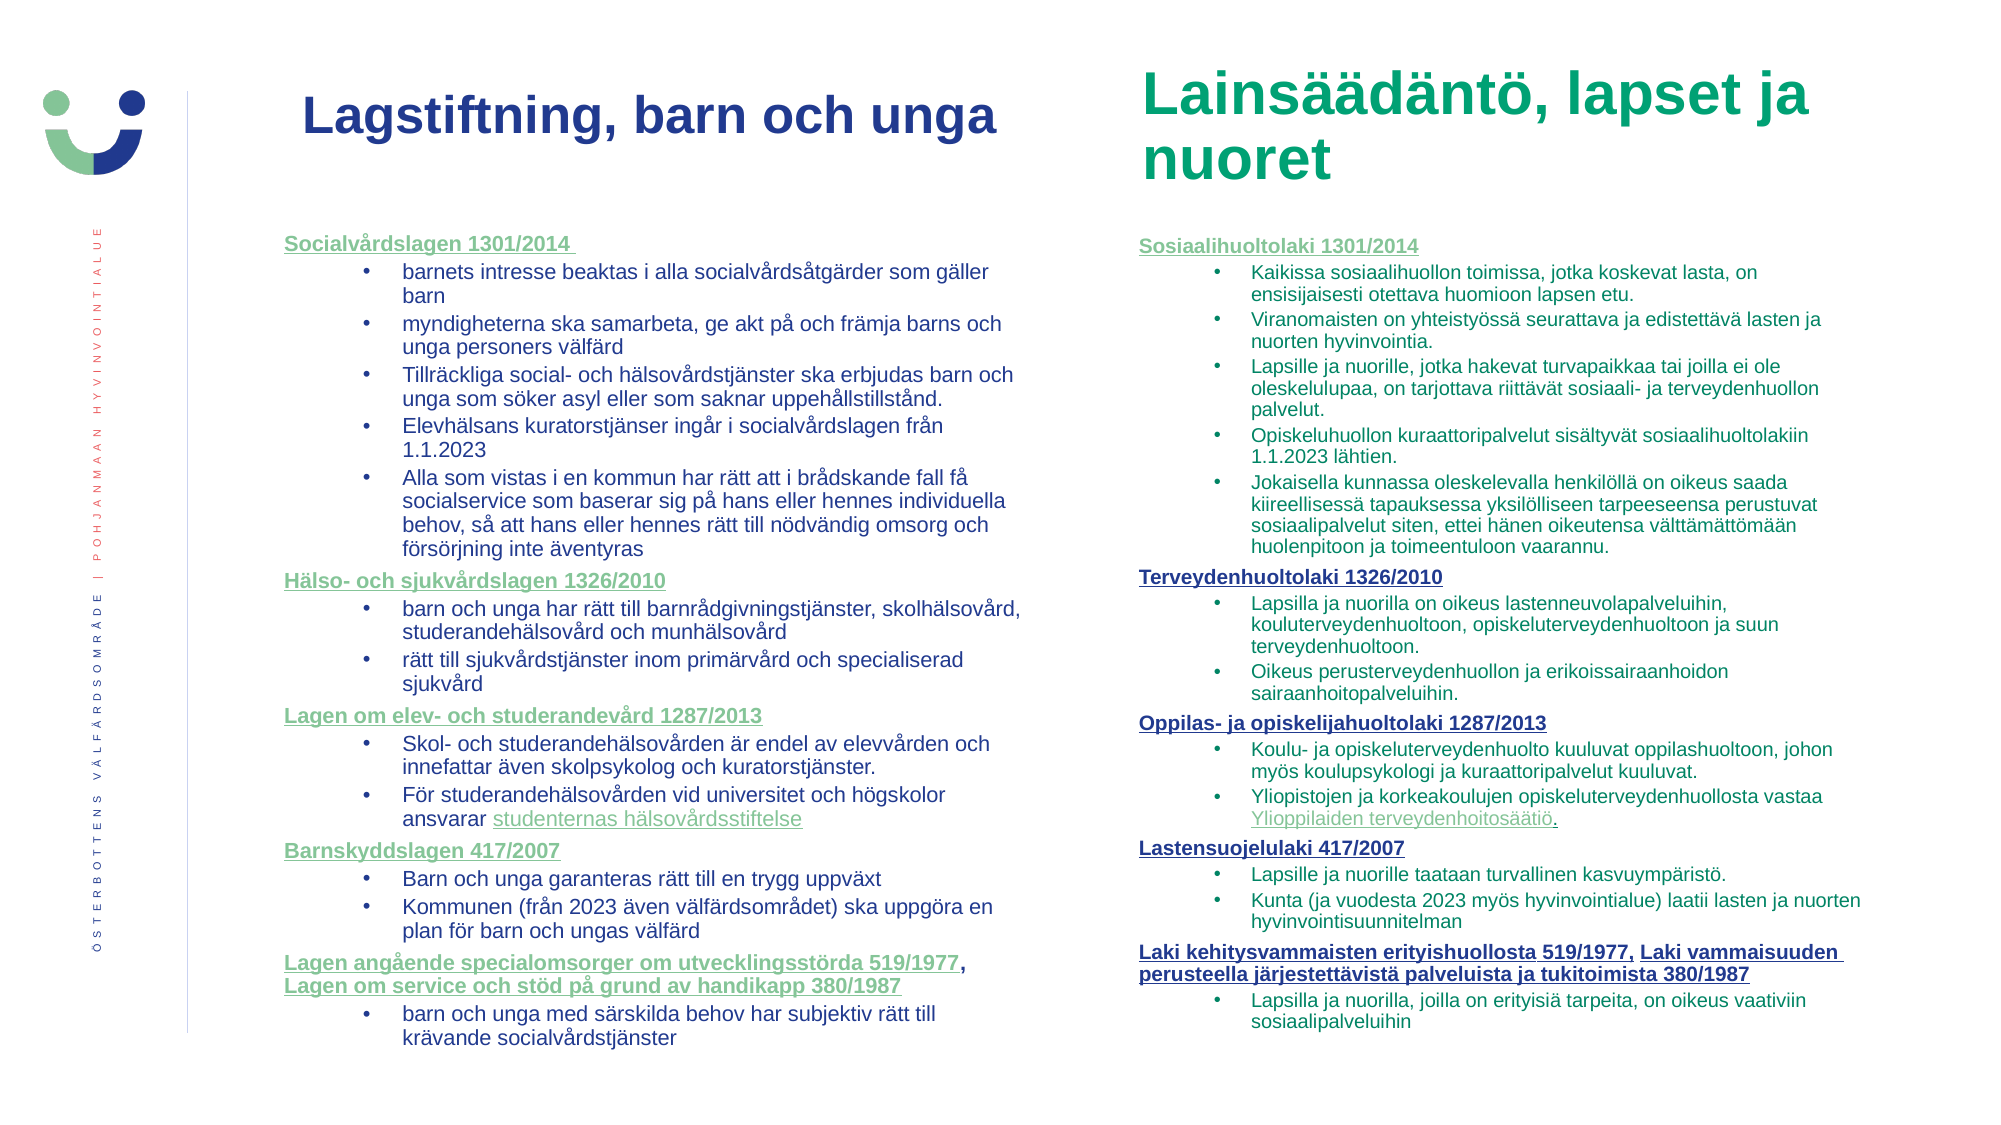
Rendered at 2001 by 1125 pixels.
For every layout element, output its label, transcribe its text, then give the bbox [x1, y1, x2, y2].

title Lagstiftning, barn och unga [287, 52, 1024, 180]
list Sosiaalihuoltolaki 1301/2014 Kaikissa sosiaalihuollon toimissa, jotka koskevat lasta, on ensisijaisesti otettava huomioon lapsen etu. Viranomaisten on yhteistyössä seurattava ja edistettävä lasten ja nuorten hyvinvointia. Lapsille ja nuorille, jotka hakevat turvapaikkaa tai joilla ei ole oleskelulupaa, on tarjottava riittävät sosiaali- ja terveydenhuollon palvelut. Opiskeluhuollon kuraattoripalvelut sisältyvät sosiaalihuoltolakiin 1.1.2023 lähtien. Jokaisella kunnassa oleskelevalla henkilöllä on oikeus saada kiireellisessä tapauksessa yksilölliseen tarpeeseensa perustuvat sosiaalipalvelut siten, ettei hänen oikeutensa välttämättömään huolenpitoon ja toimeentuloon vaarannu. Terveydenhuoltolaki 1326/2010 Lapsilla ja nuorilla on oikeus lastenneuvolapalveluihin, kouluterveydenhuoltoon, opiskeluterveydenhuoltoon ja suun terveydenhuoltoon. Oikeus perusterveydenhuollon ja erikoissairaanhoidon sairaanhoitopalveluihin. Oppilas- ja opiskelijahuoltolaki 1287/2013 Koulu- ja opiskeluterveydenhuolto kuuluvat oppilashuoltoon, johon myös koulupsykologi ja kuraattoripalvelut kuuluvat. Yliopistojen ja korkeakoulujen opiskeluterveydenhuollosta vastaa Ylioppilaiden terveydenhoitosäätiö. Lastensuojelulaki 417/2007 Lapsille ja nuorille taataan turvallinen kasvuympäristö. Kunta (ja vuodesta 2023 myös hyvinvointialue) laatii lasten ja nuorten hyvinvointisuunnitelman Laki kehitysvammaisten erityishuollosta 519/1977, Laki vammaisuuden perusteella järjestettävistä palveluista ja tukitoimista 380/1987 Lapsilla ja nuorilla, joilla on erityisiä tarpeita, on oikeus vaativiin sosiaalipalveluihin [1123, 228, 1887, 1080]
picture [43, 90, 145, 175]
list Lainsäädäntö, lapset ja nuoret [1127, 27, 1839, 229]
list Socialvårdslagen 1301/2014 barnets intresse beaktas i alla socialvårdsåtgärder som gäller barn myndigheterna ska samarbeta, ge akt på och främja barns och unga personers välfärd Tillräckliga social- och hälsovårdstjänster ska erbjudas barn och unga som söker asyl eller som saknar uppehållstillstånd. Elevhälsans kuratorstjänser ingår i socialvårdslagen från 1.1.2023 Alla som vistas i en kommun har rätt att i brådskande fall få socialservice som baserar sig på hans eller hennes individuella behov, så att hans eller hennes rätt till nödvändig omsorg och försörjning inte äventyras Hälso- och sjukvårdslagen 1326/2010 barn och unga har rätt till barnrådgivningstjänster, skolhälsovård, studerandehälsovård och munhälsovård rätt till sjukvårdstjänster inom primärvård och specialiserad sjukvård Lagen om elev- och studerandevård 1287/2013 Skol- och studerandehälsovården är endel av elevvården och innefattar även skolpsykolog och kuratorstjänster. För studerandehälsovården vid universitet och högskolor ansvarar studenternas hälsovårdsstiftelse Barnskyddslagen 417/2007 Barn och unga garanteras rätt till en trygg uppväxt Kommunen (från 2023 även välfärdsområdet) ska uppgöra en plan för barn och ungas välfärd Lagen angående specialomsorger om utvecklingsstörda 519/1977, Lagen om service och stöd på grund av handikapp 380/1987 barn och unga med särskilda behov har subjektiv rätt till krävande socialvårdstjänster [269, 225, 1042, 1083]
